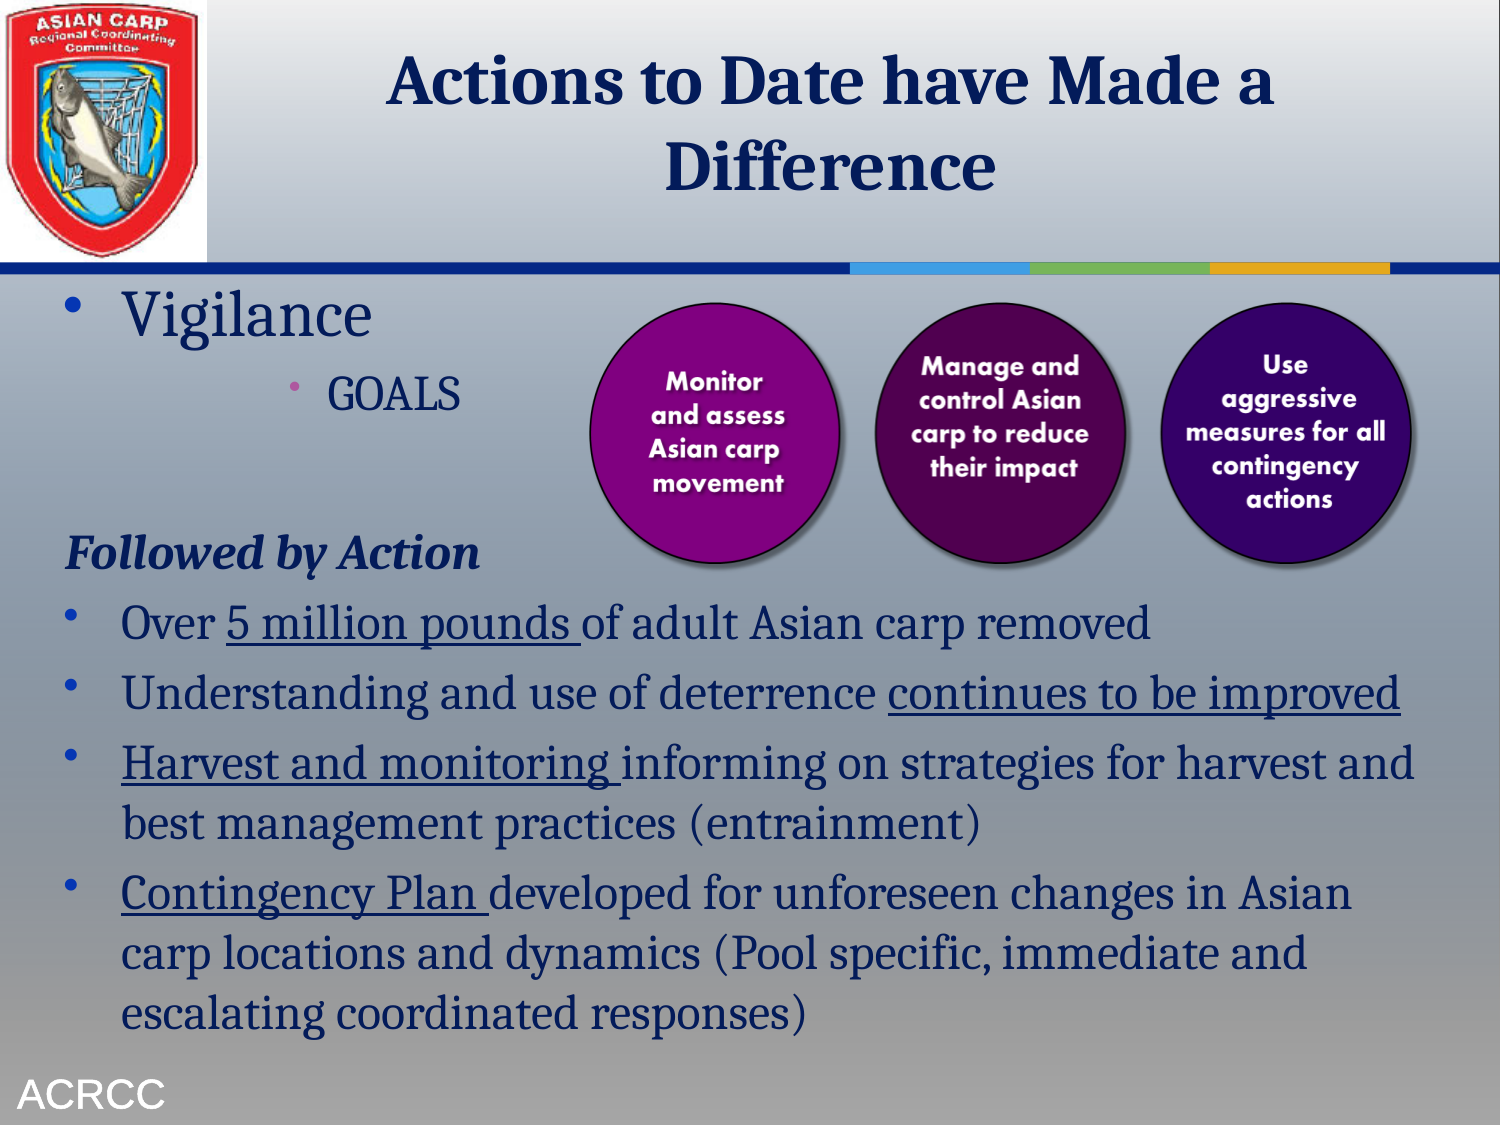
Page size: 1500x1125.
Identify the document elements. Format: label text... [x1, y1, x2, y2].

list Vigilance GOALS Followed by Action Over 5 million pounds of adult Asian carp removed Understanding and use of deterrence continues to be improved Harvest and monitoring informing on strategies for harvest and best management practices (entrainment) Contingency Plan developed for unforeseen changes in Asian carp locations and dynamics (Pool specific, immediate and escalating coordinated responses) [50, 262, 1450, 1088]
title Actions to Date have Made a Difference [200, 24, 1463, 213]
picture [0, 0, 207, 262]
picture [586, 299, 1422, 576]
